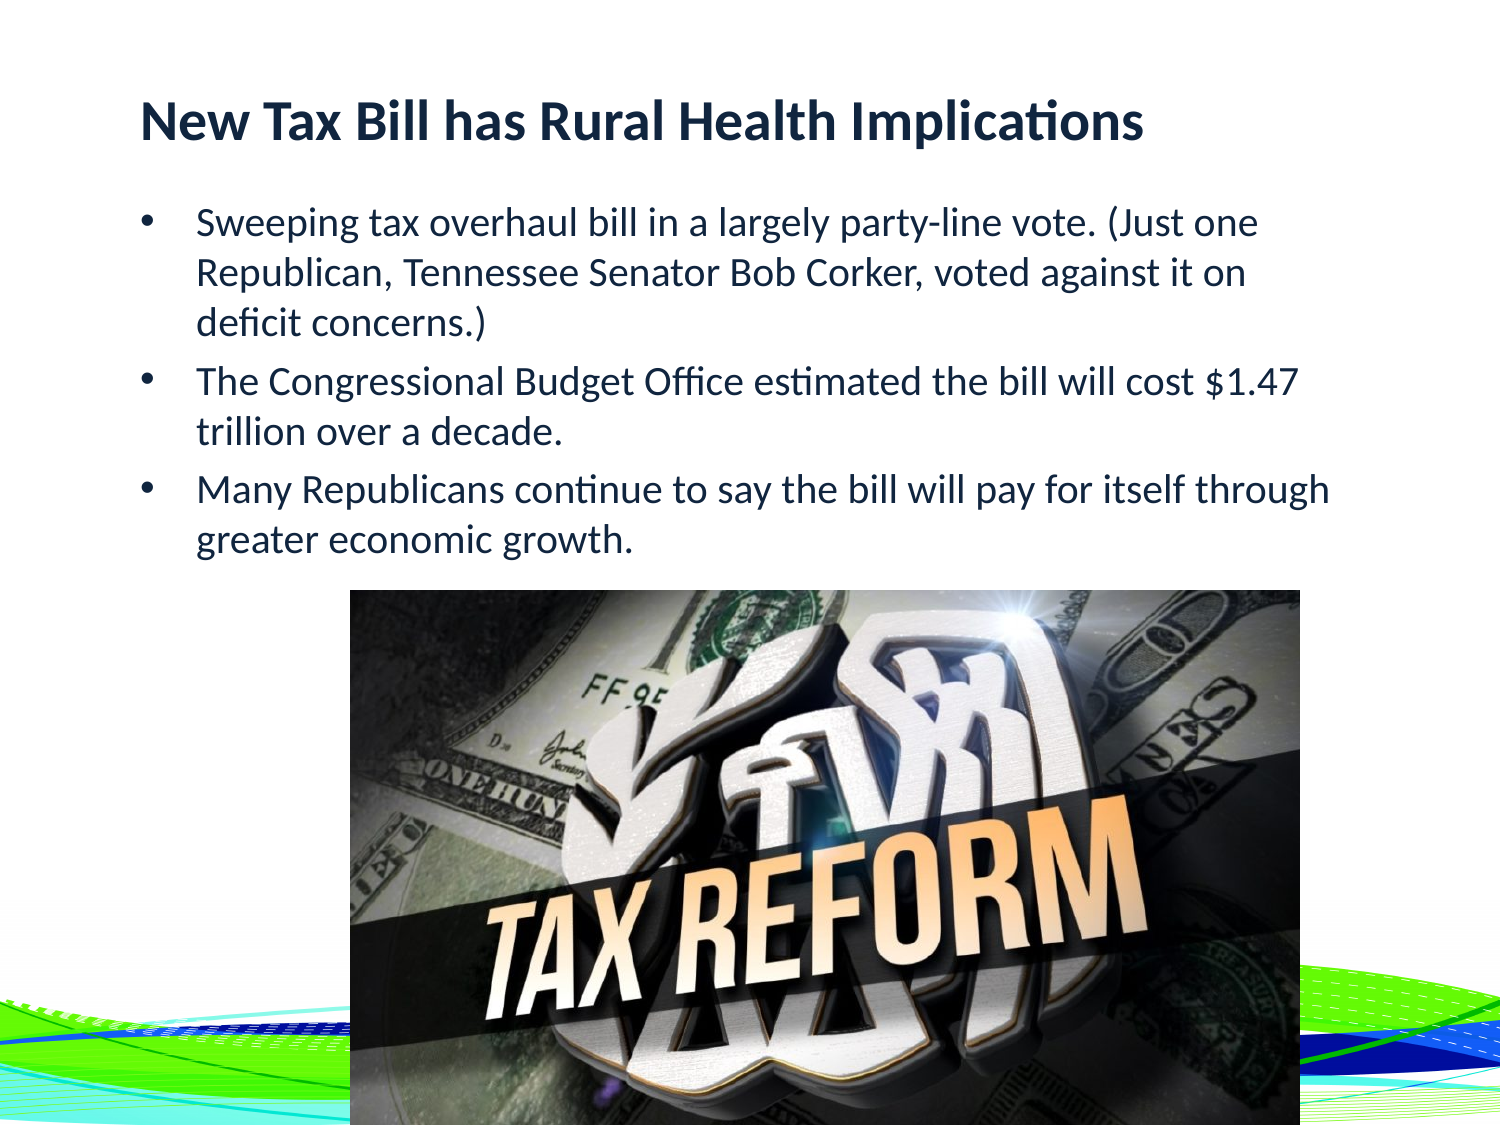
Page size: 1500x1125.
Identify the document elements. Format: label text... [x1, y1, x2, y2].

list New Tax Bill has Rural Health Implications [125, 75, 1300, 187]
picture [0, 590, 1500, 1125]
list Sweeping tax overhaul bill in a largely party-line vote. (Just one Republican, Tennessee Senator Bob Corker, voted against it on deficit concerns.) The Congressional Budget Office estimated the bill will cost $1.47 trillion over a decade. Many Republicans continue to say the bill will pay for itself through greater economic growth. [125, 187, 1375, 825]
